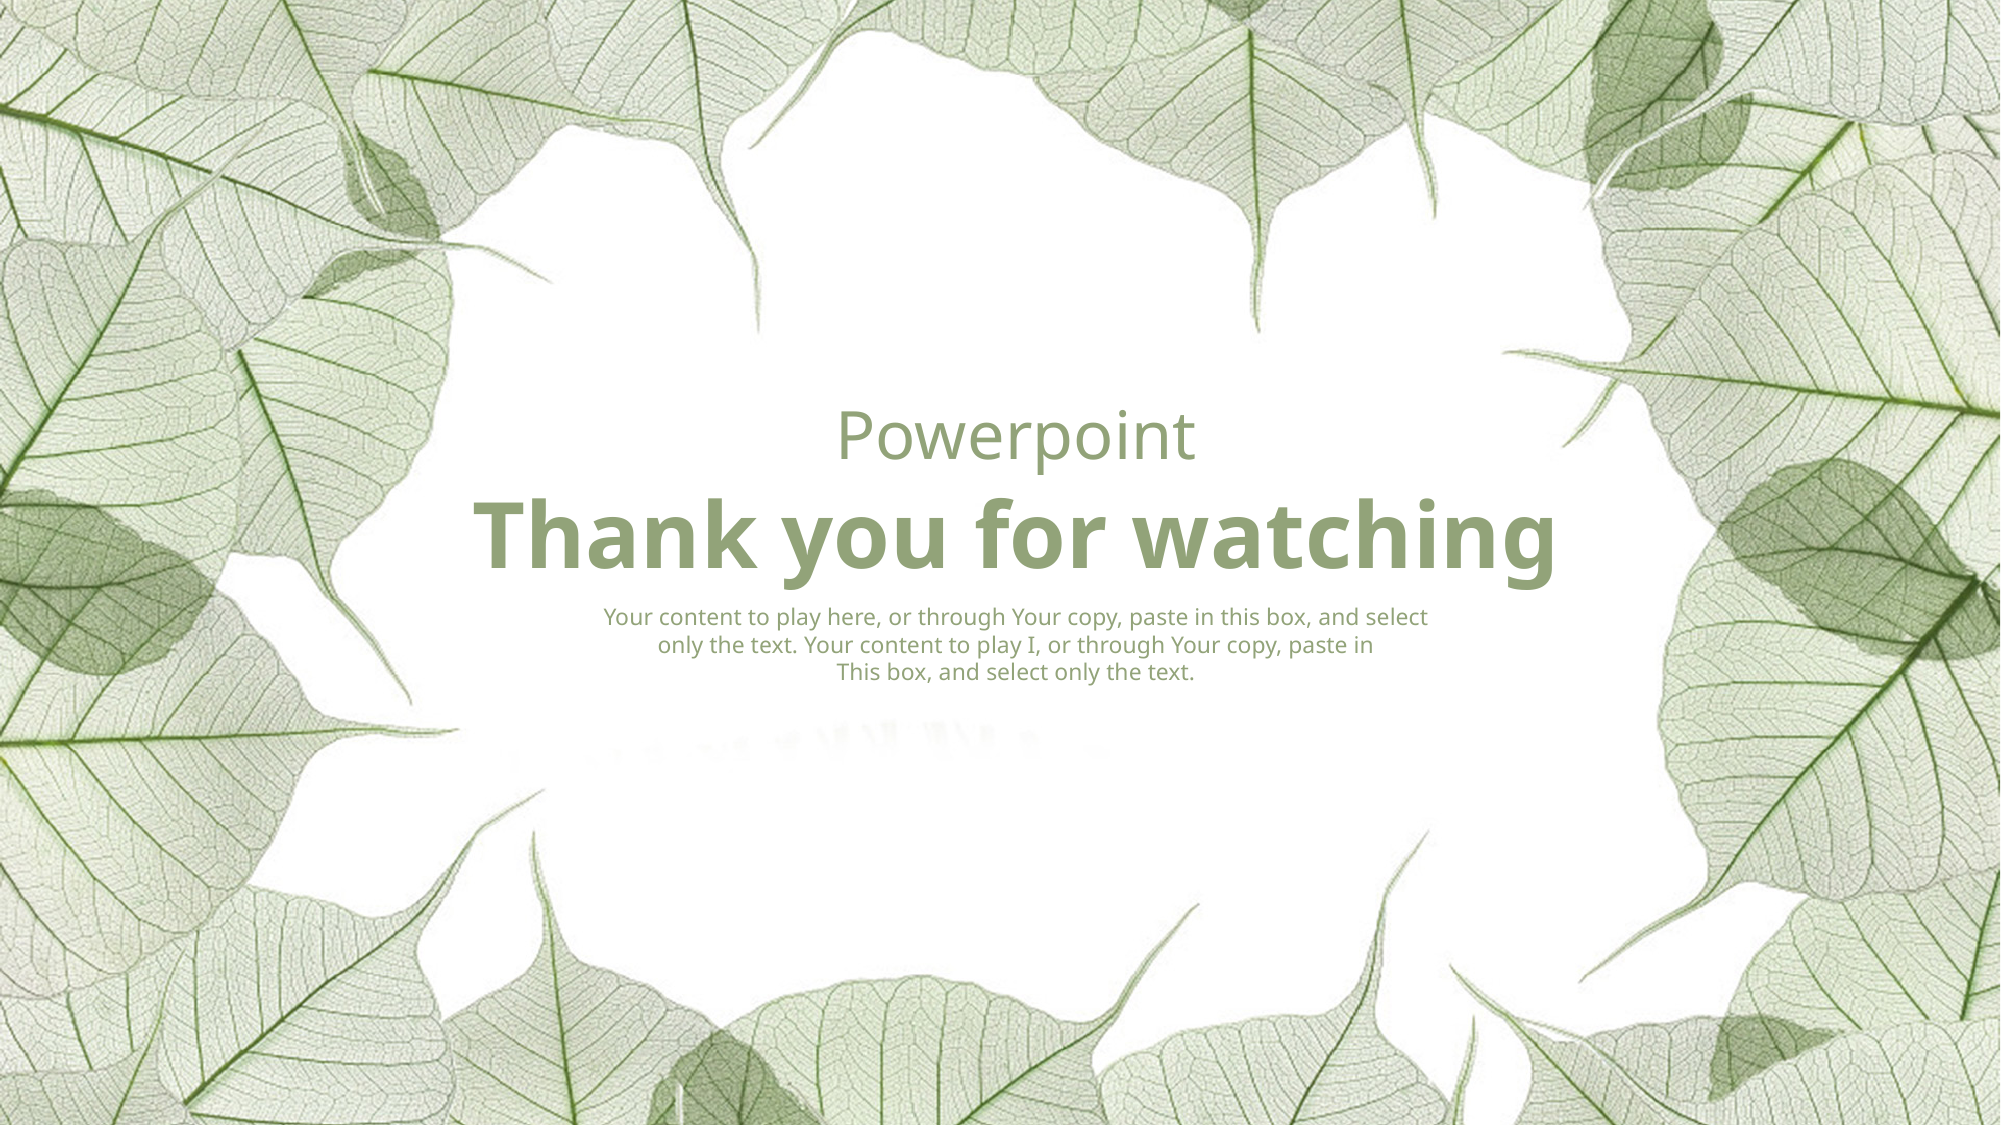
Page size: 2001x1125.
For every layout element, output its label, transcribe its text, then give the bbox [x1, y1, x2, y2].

text_box Your content to play here, or through Your copy, paste in this box, and select only the text. Your content to play I, or through Your copy, paste in This box, and select only the text. [567, 595, 1466, 693]
text_box Powerpoint [697, 386, 1336, 480]
text_box Thank you for watching [340, 469, 1692, 595]
picture [0, 0, 2001, 1125]
